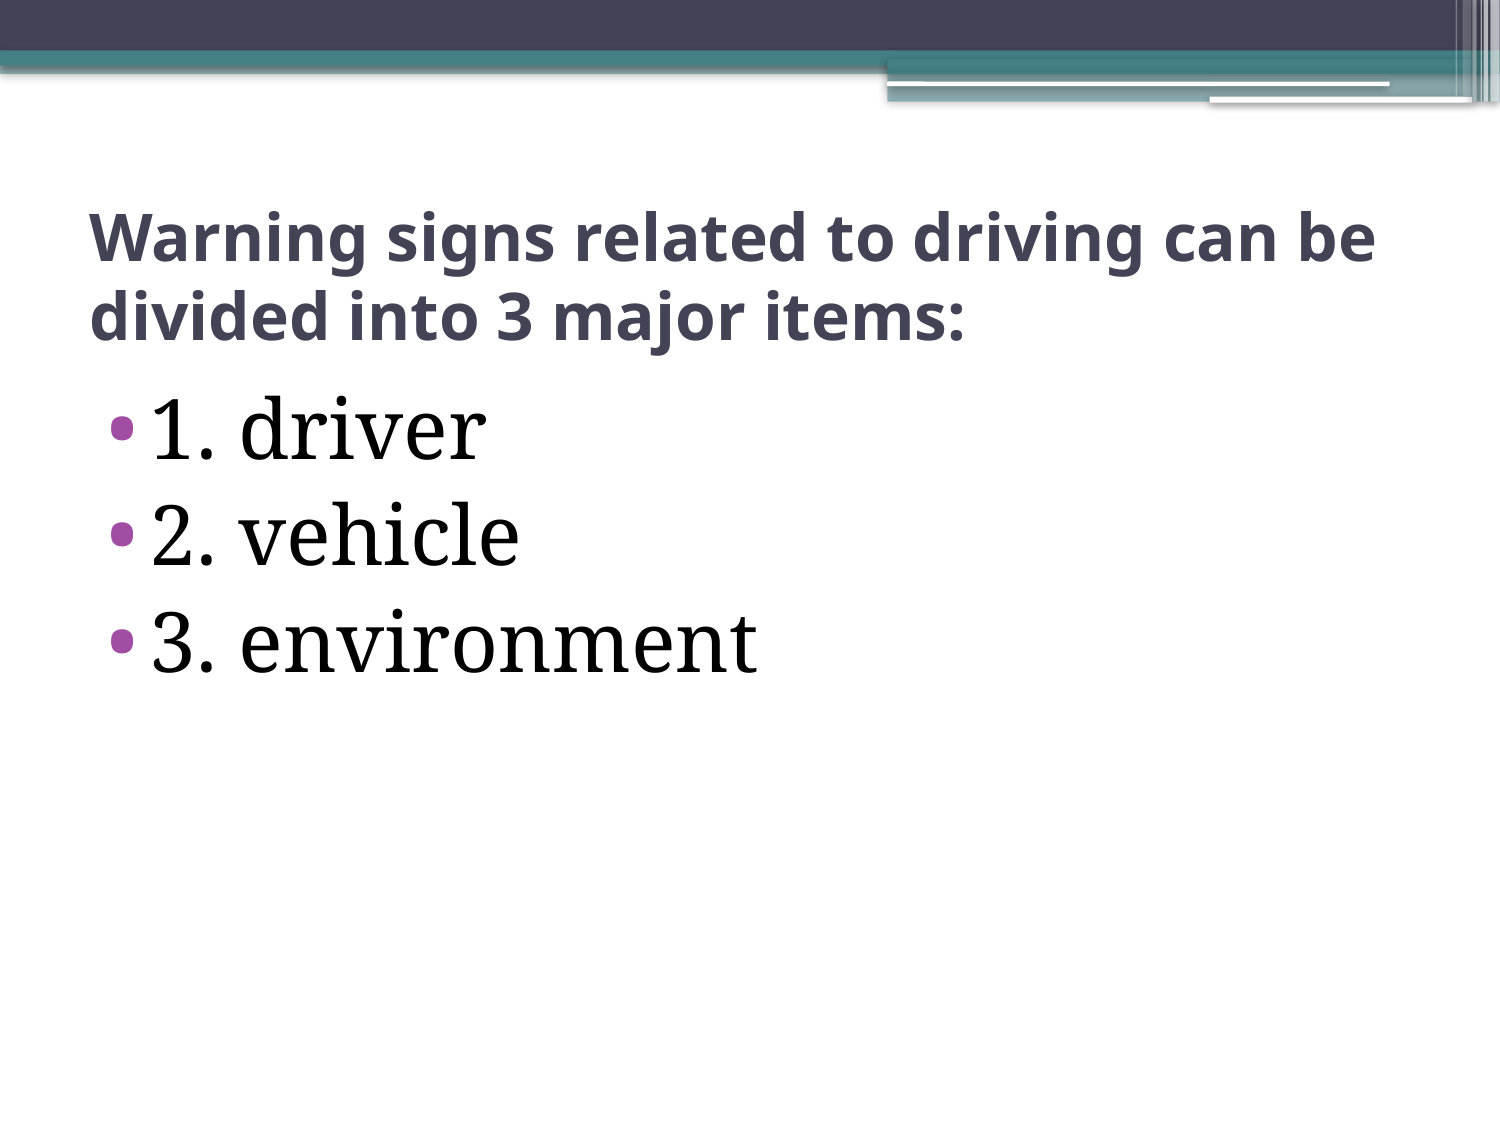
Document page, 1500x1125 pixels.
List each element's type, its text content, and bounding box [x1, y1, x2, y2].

list 1. driver 2. vehicle 3. environment [75, 368, 1425, 1079]
title Warning signs related to driving can be divided into 3 major items: [75, 187, 1471, 363]
